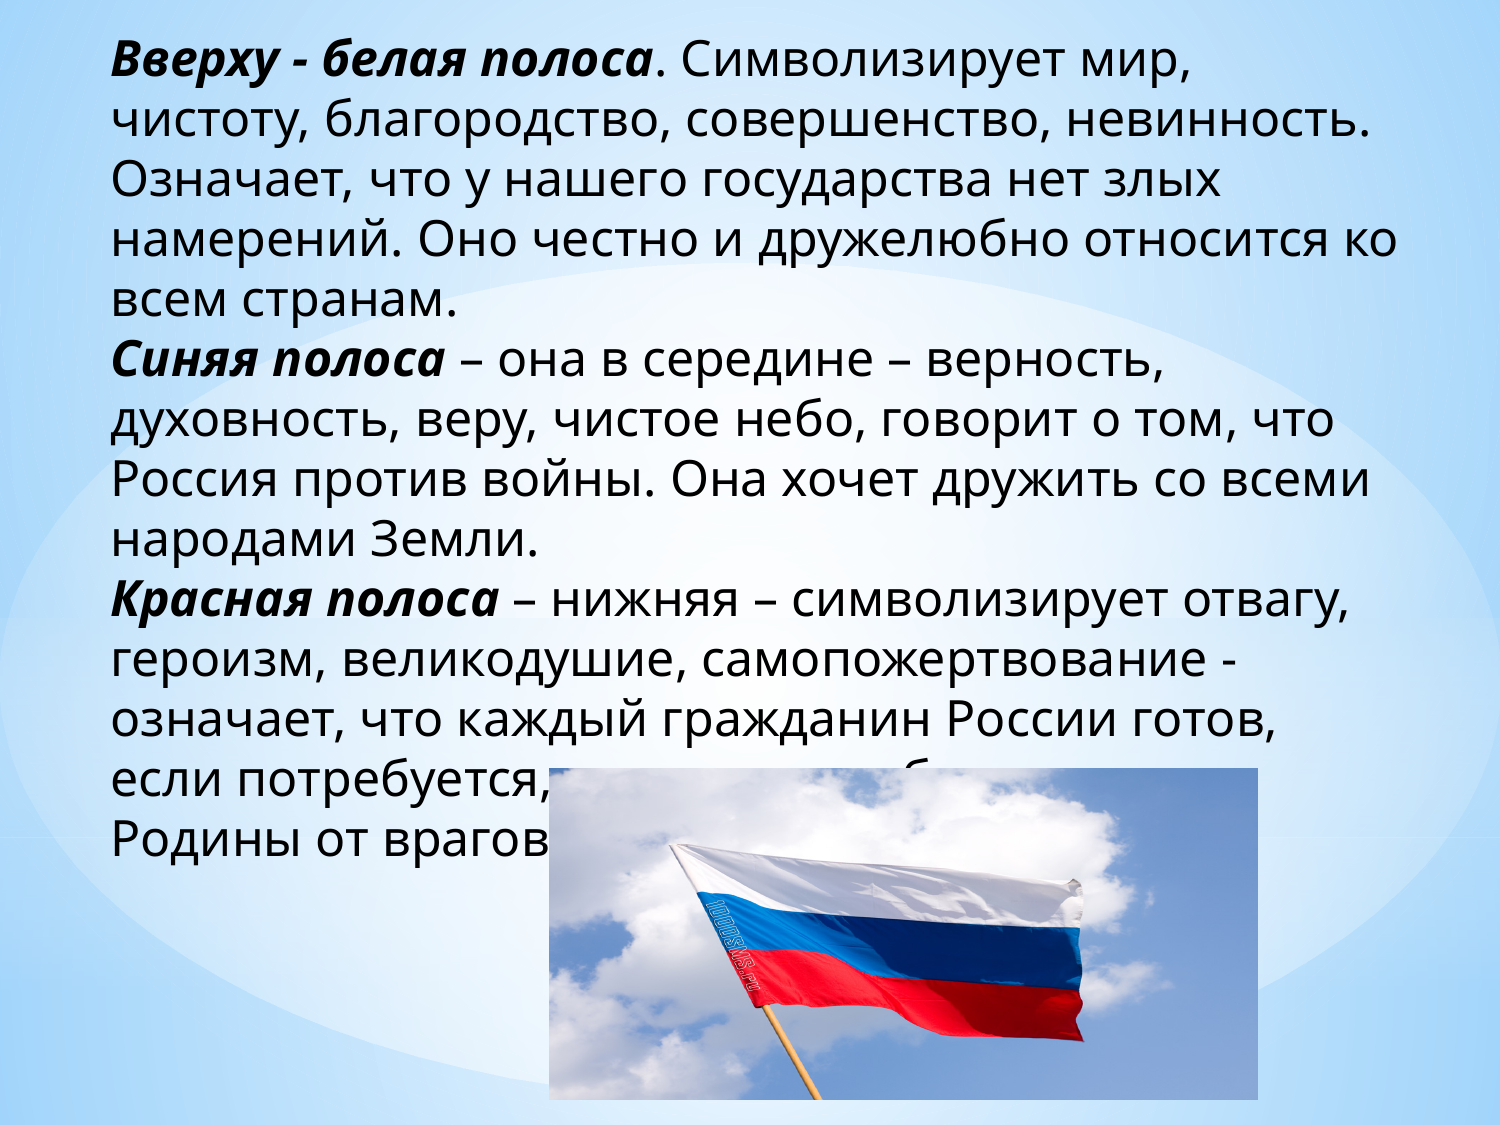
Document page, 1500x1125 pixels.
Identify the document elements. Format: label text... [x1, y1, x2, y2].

picture [548, 768, 1259, 1100]
text_box Вверху - белая полоса. Символизирует мир, чистоту, благородство, совершенство, невинность. Означает, что у нашего государства нет злых намерений. Оно честно и дружелюбно относится ко всем странам. Синяя полоса – она в середине – верность, духовность, веру, чистое небо, говорит о том, что Россия против войны. Она хочет дружить со всеми народами Земли. Красная полоса – нижняя – символизирует отвагу, героизм, великодушие, самопожертвование - означает, что каждый гражданин России готов, если потребуется, защитить свободу и честь Родины от врагов. [95, 19, 1419, 874]
